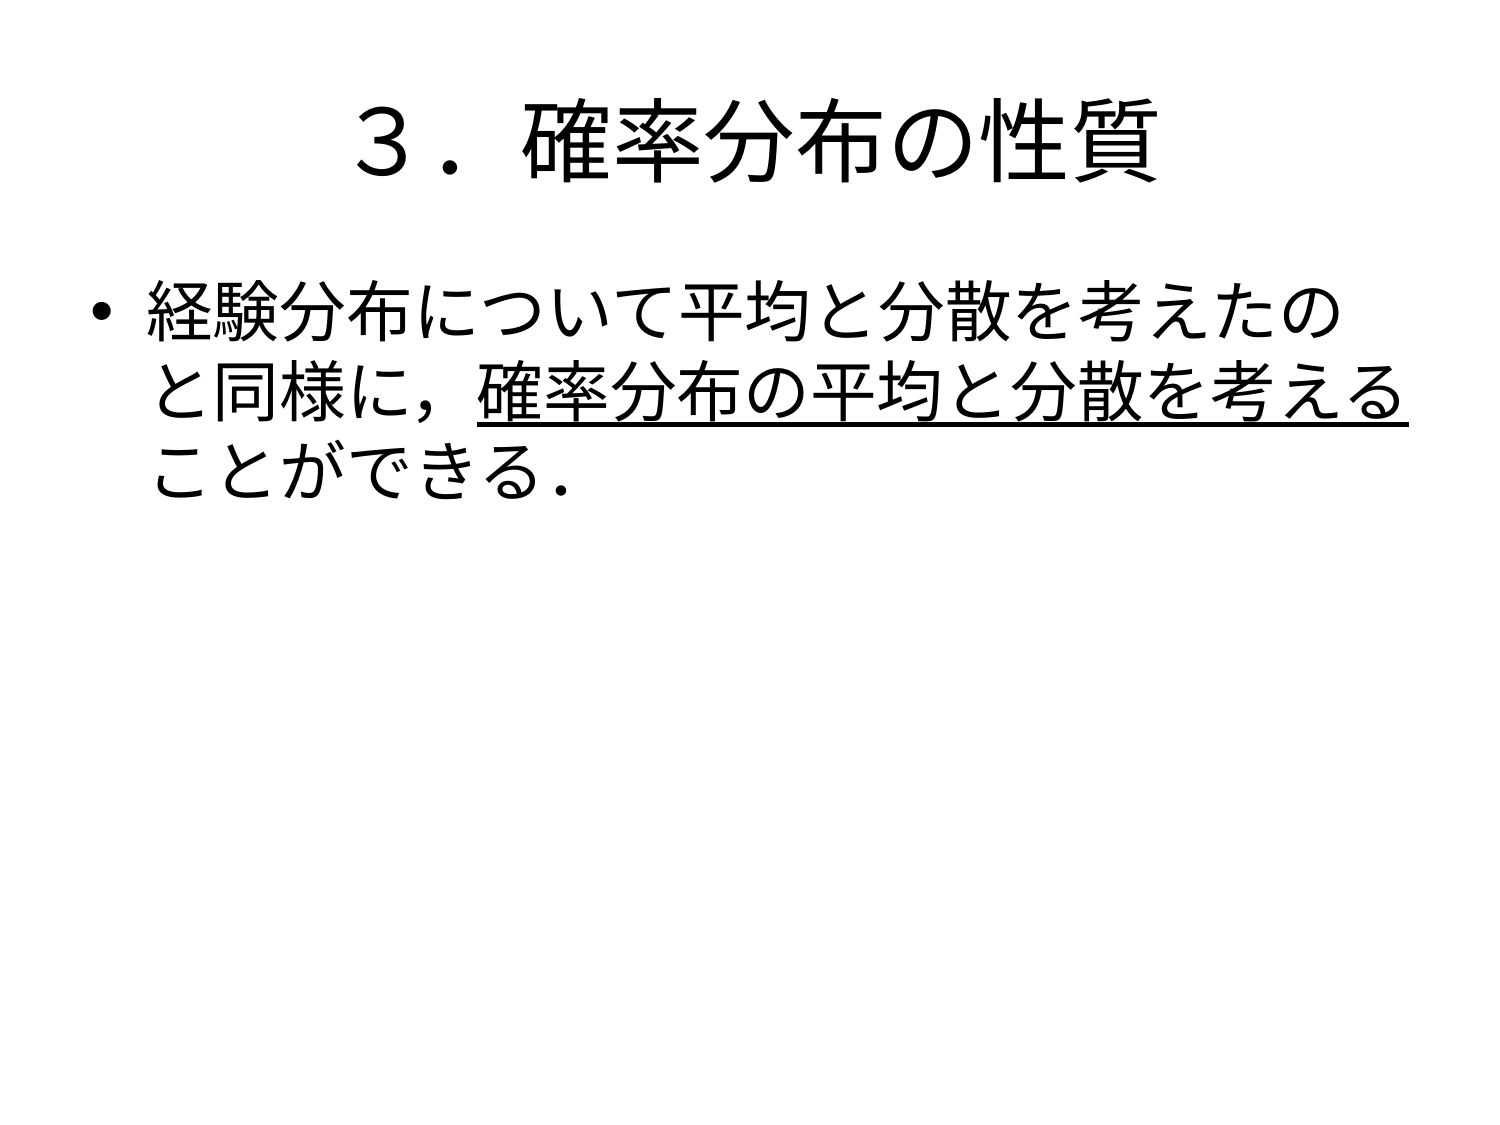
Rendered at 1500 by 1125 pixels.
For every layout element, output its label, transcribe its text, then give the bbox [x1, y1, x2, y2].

title ３．確率分布の性質 [75, 45, 1425, 233]
list 経験分布について平均と分散を考えたのと同様に，確率分布の平均と分散を考えることができる． [75, 262, 1425, 1005]
